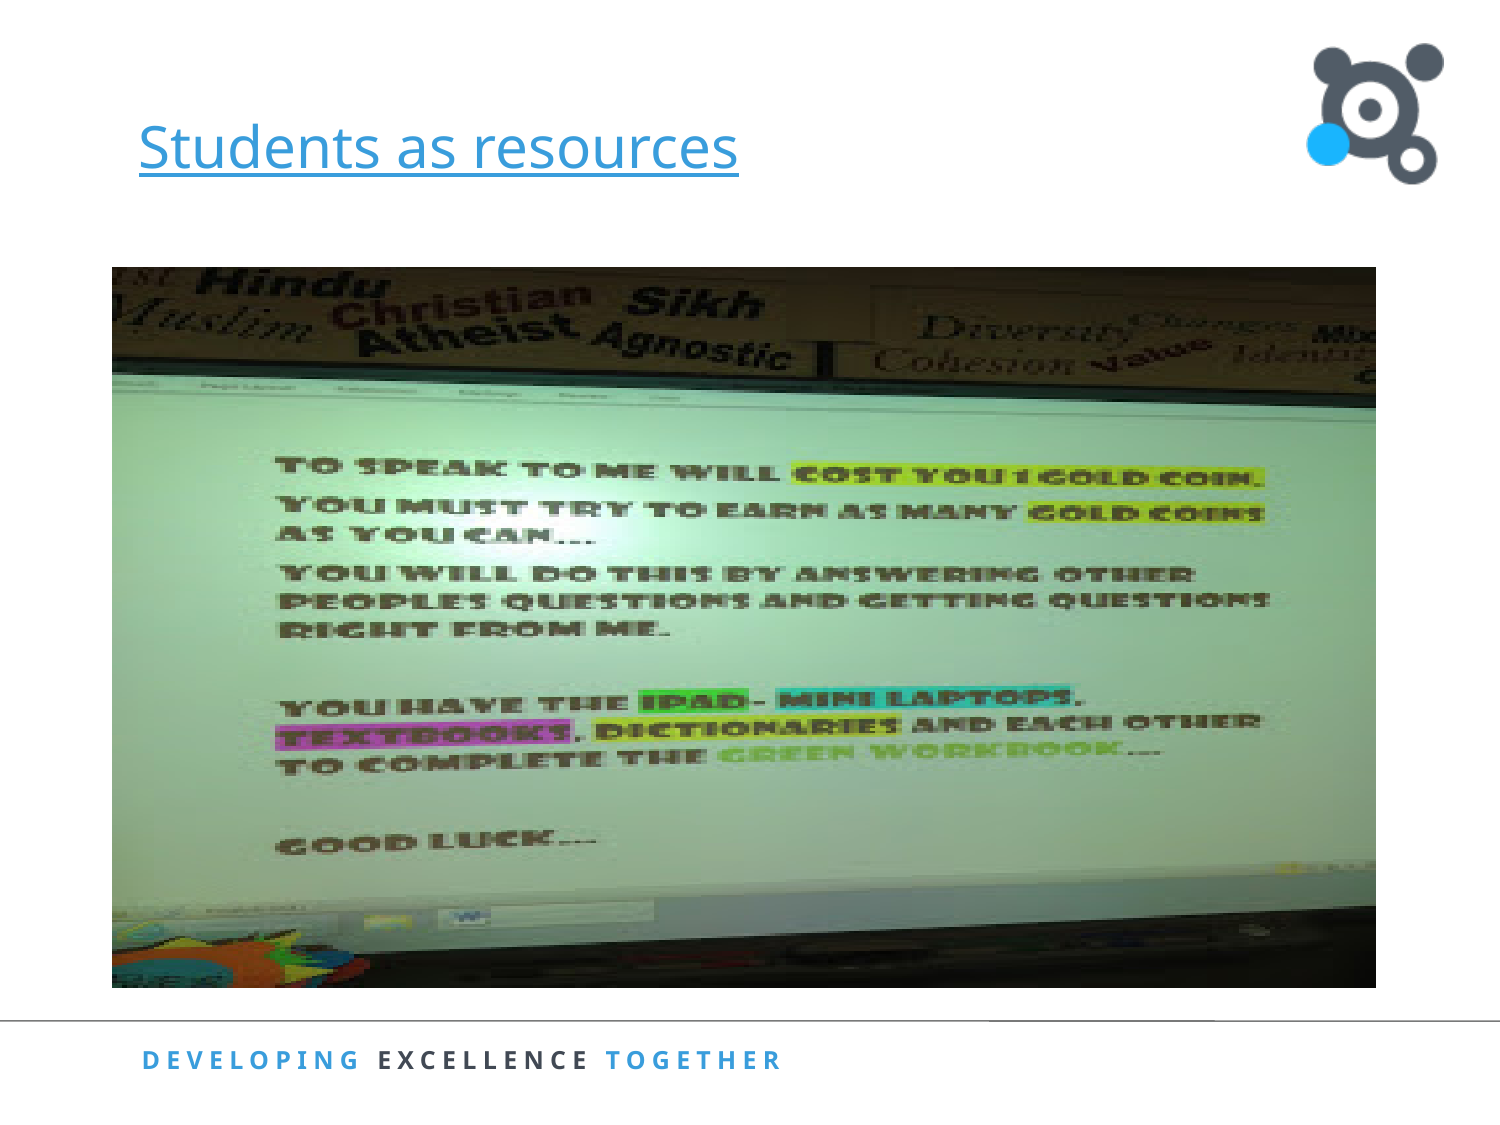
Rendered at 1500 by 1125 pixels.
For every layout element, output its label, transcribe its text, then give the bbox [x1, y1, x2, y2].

picture [1305, 42, 1444, 186]
picture [111, 266, 1377, 988]
title Students as resources [123, 101, 1140, 198]
